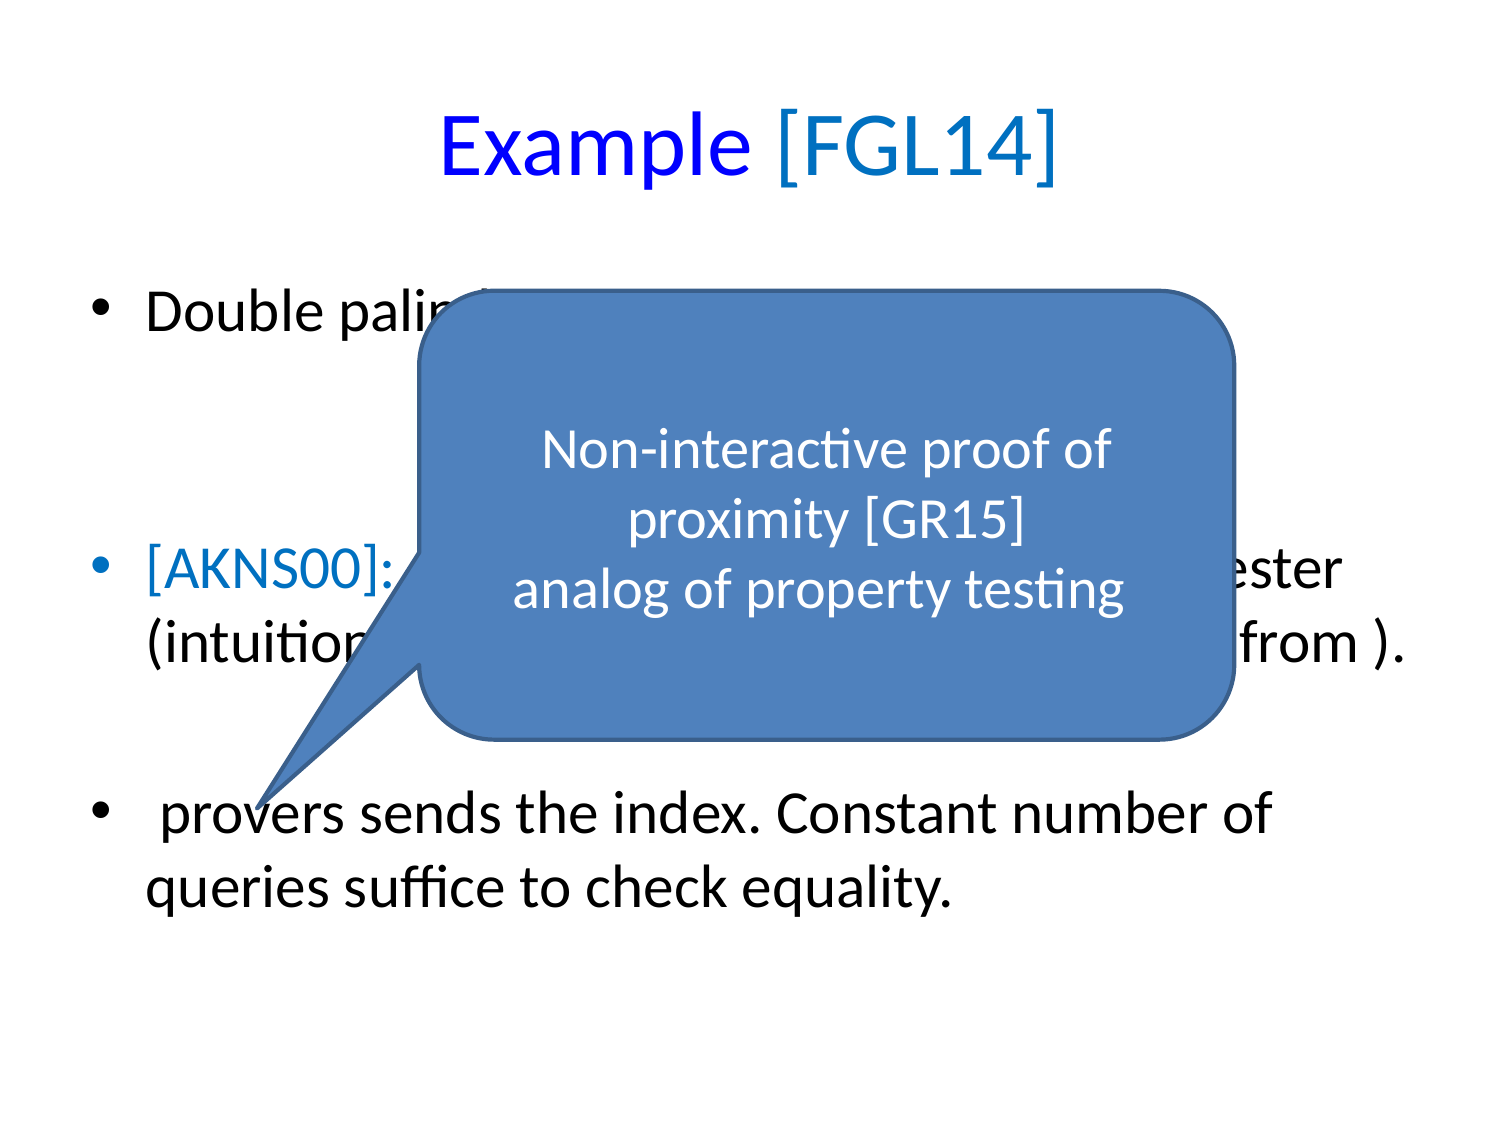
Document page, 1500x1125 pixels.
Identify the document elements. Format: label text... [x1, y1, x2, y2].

title Example [FGL14] [75, 45, 1425, 233]
